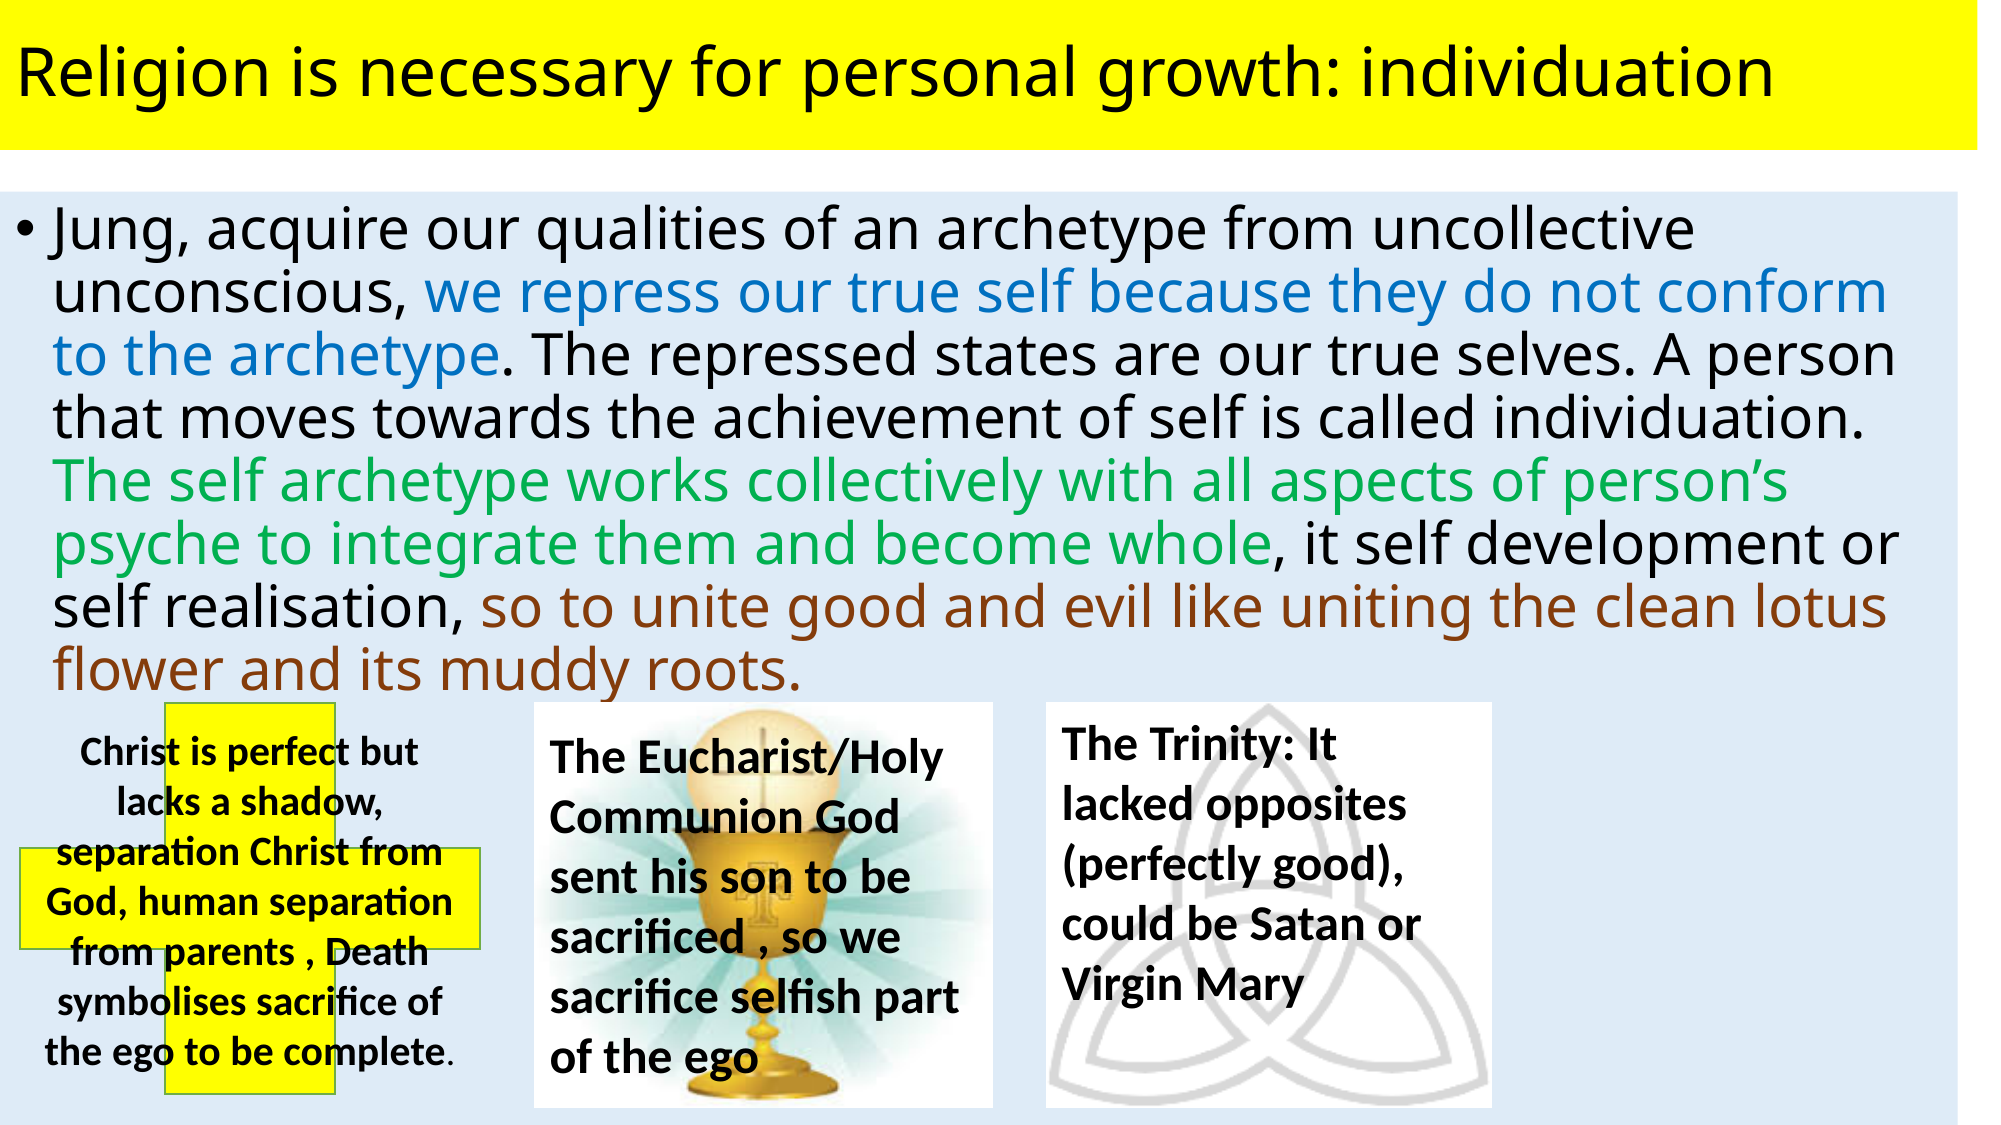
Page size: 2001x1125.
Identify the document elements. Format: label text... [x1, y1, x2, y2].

picture [534, 702, 993, 1108]
text_box Christ is perfect but lacks a shadow, separation Christ from God, human separation from parents , Death symbolises sacrifice of the ego to be complete. [19, 702, 481, 1095]
title Religion is necessary for personal growth: individuation [0, 0, 1978, 150]
list Jung, acquire our qualities of an archetype from uncollective unconscious, we repress our true self because they do not conform to the archetype. The repressed states are our true selves. A person that moves towards the achievement of self is called individuation. The self archetype works collectively with all aspects of person’s psyche to integrate them and become whole, it self development or self realisation, so to unite good and evil like uniting the clean lotus flower and its muddy roots. [0, 191, 1958, 1125]
picture [1046, 703, 1492, 1108]
